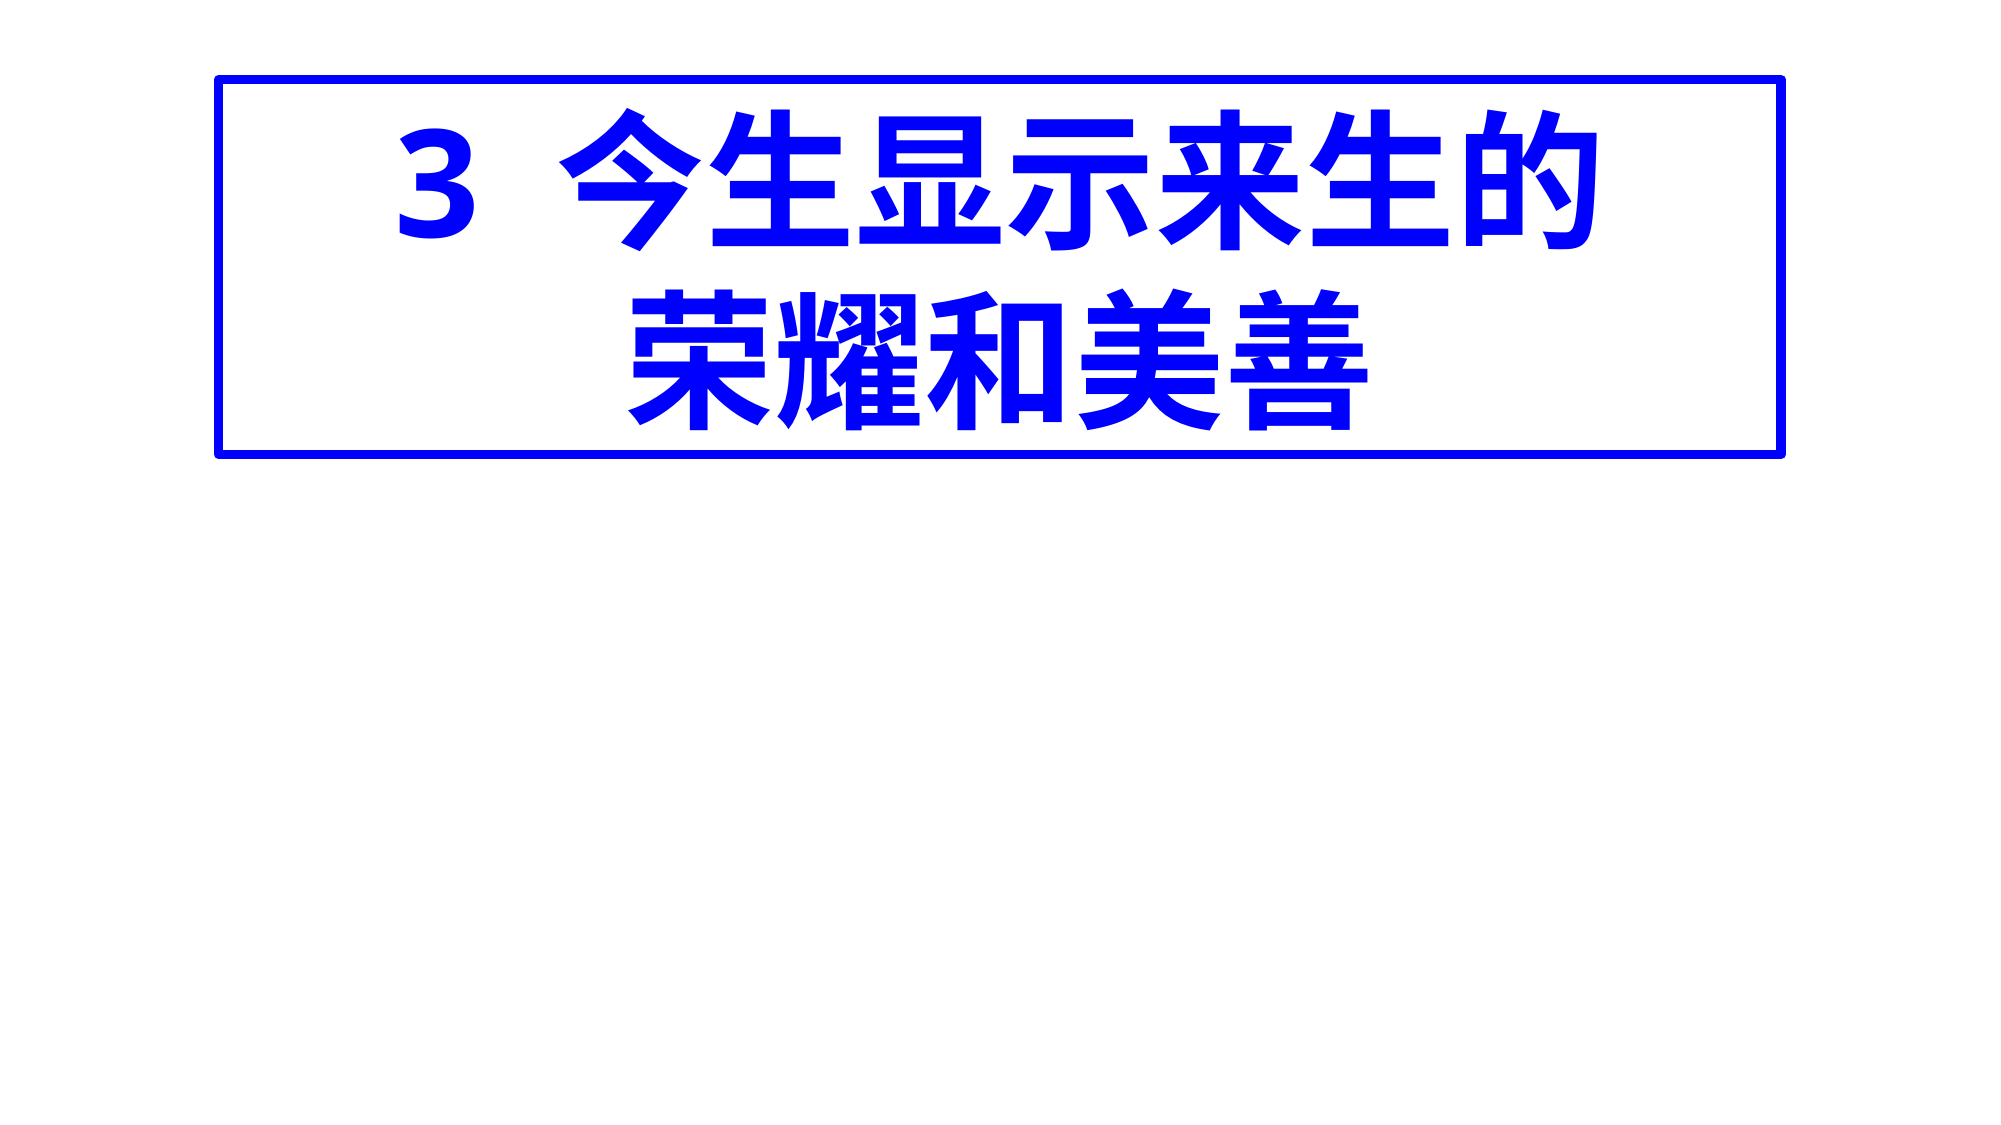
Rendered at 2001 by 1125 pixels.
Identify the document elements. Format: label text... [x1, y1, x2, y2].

text_box 3 今生显示来生的 荣耀和美善 [218, 79, 1782, 455]
